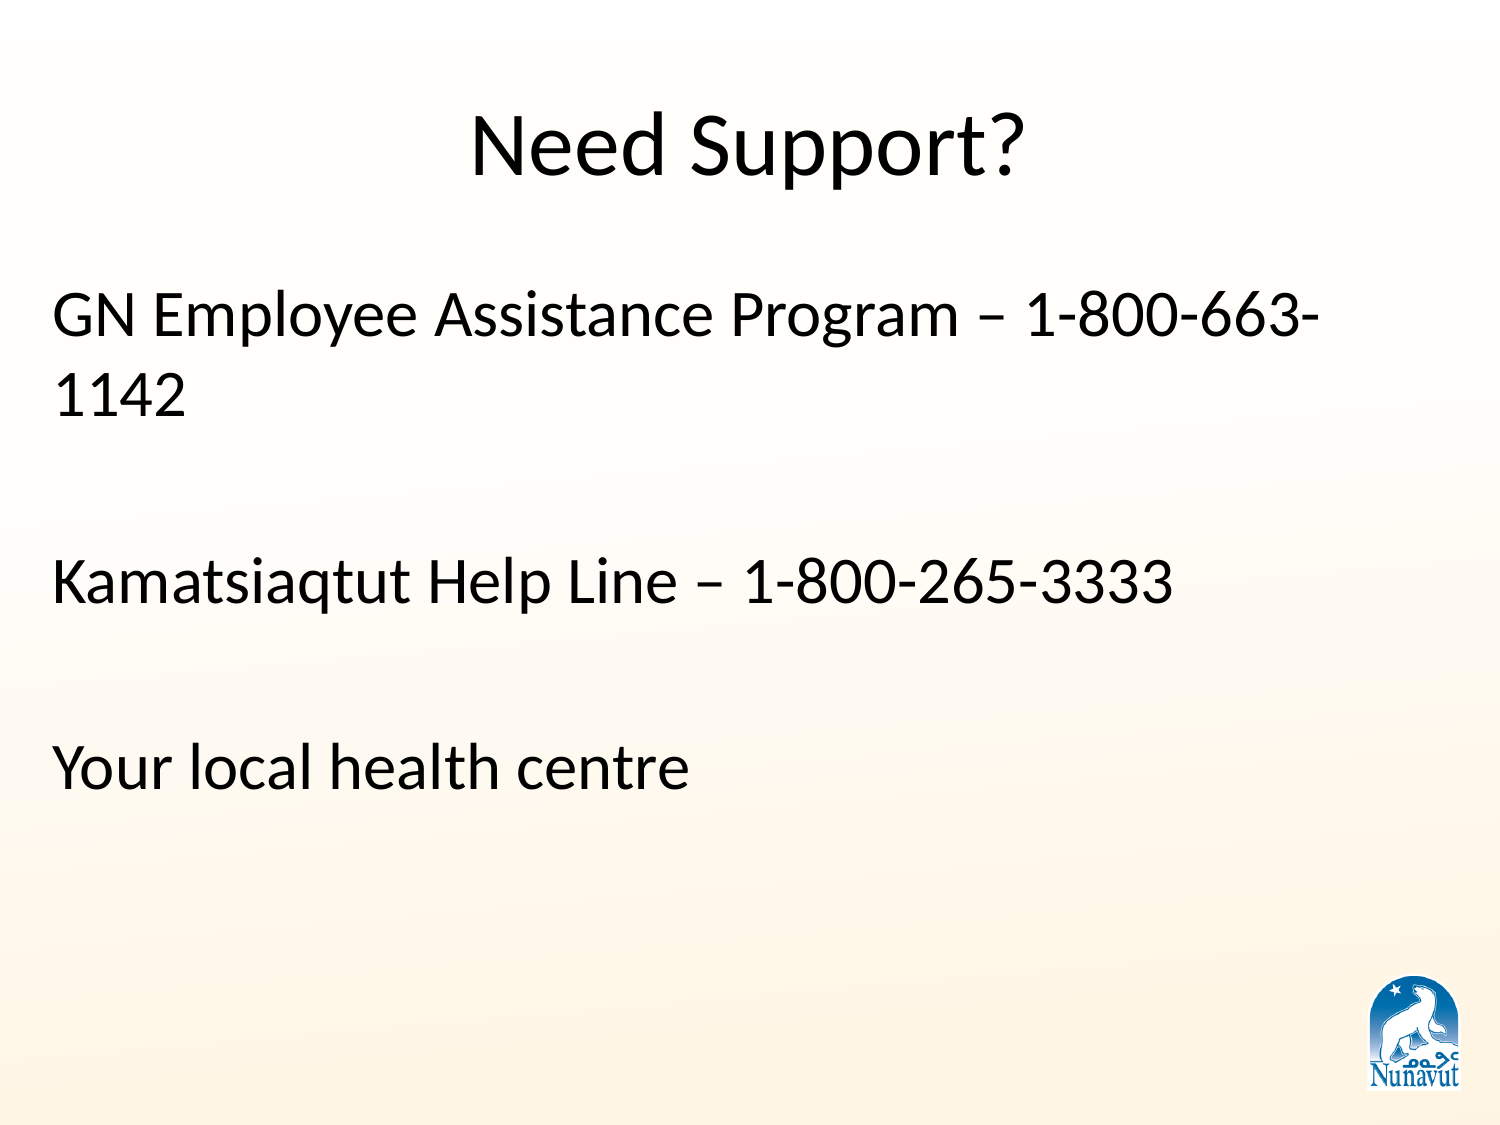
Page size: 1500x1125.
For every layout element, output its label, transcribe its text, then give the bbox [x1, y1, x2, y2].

list GN Employee Assistance Program – 1-800-663-1142 Kamatsiaqtut Help Line – 1-800-265-3333 Your local health centre [37, 262, 1463, 1005]
title Need Support? [75, 45, 1425, 233]
picture [0, 0, 1500, 1125]
